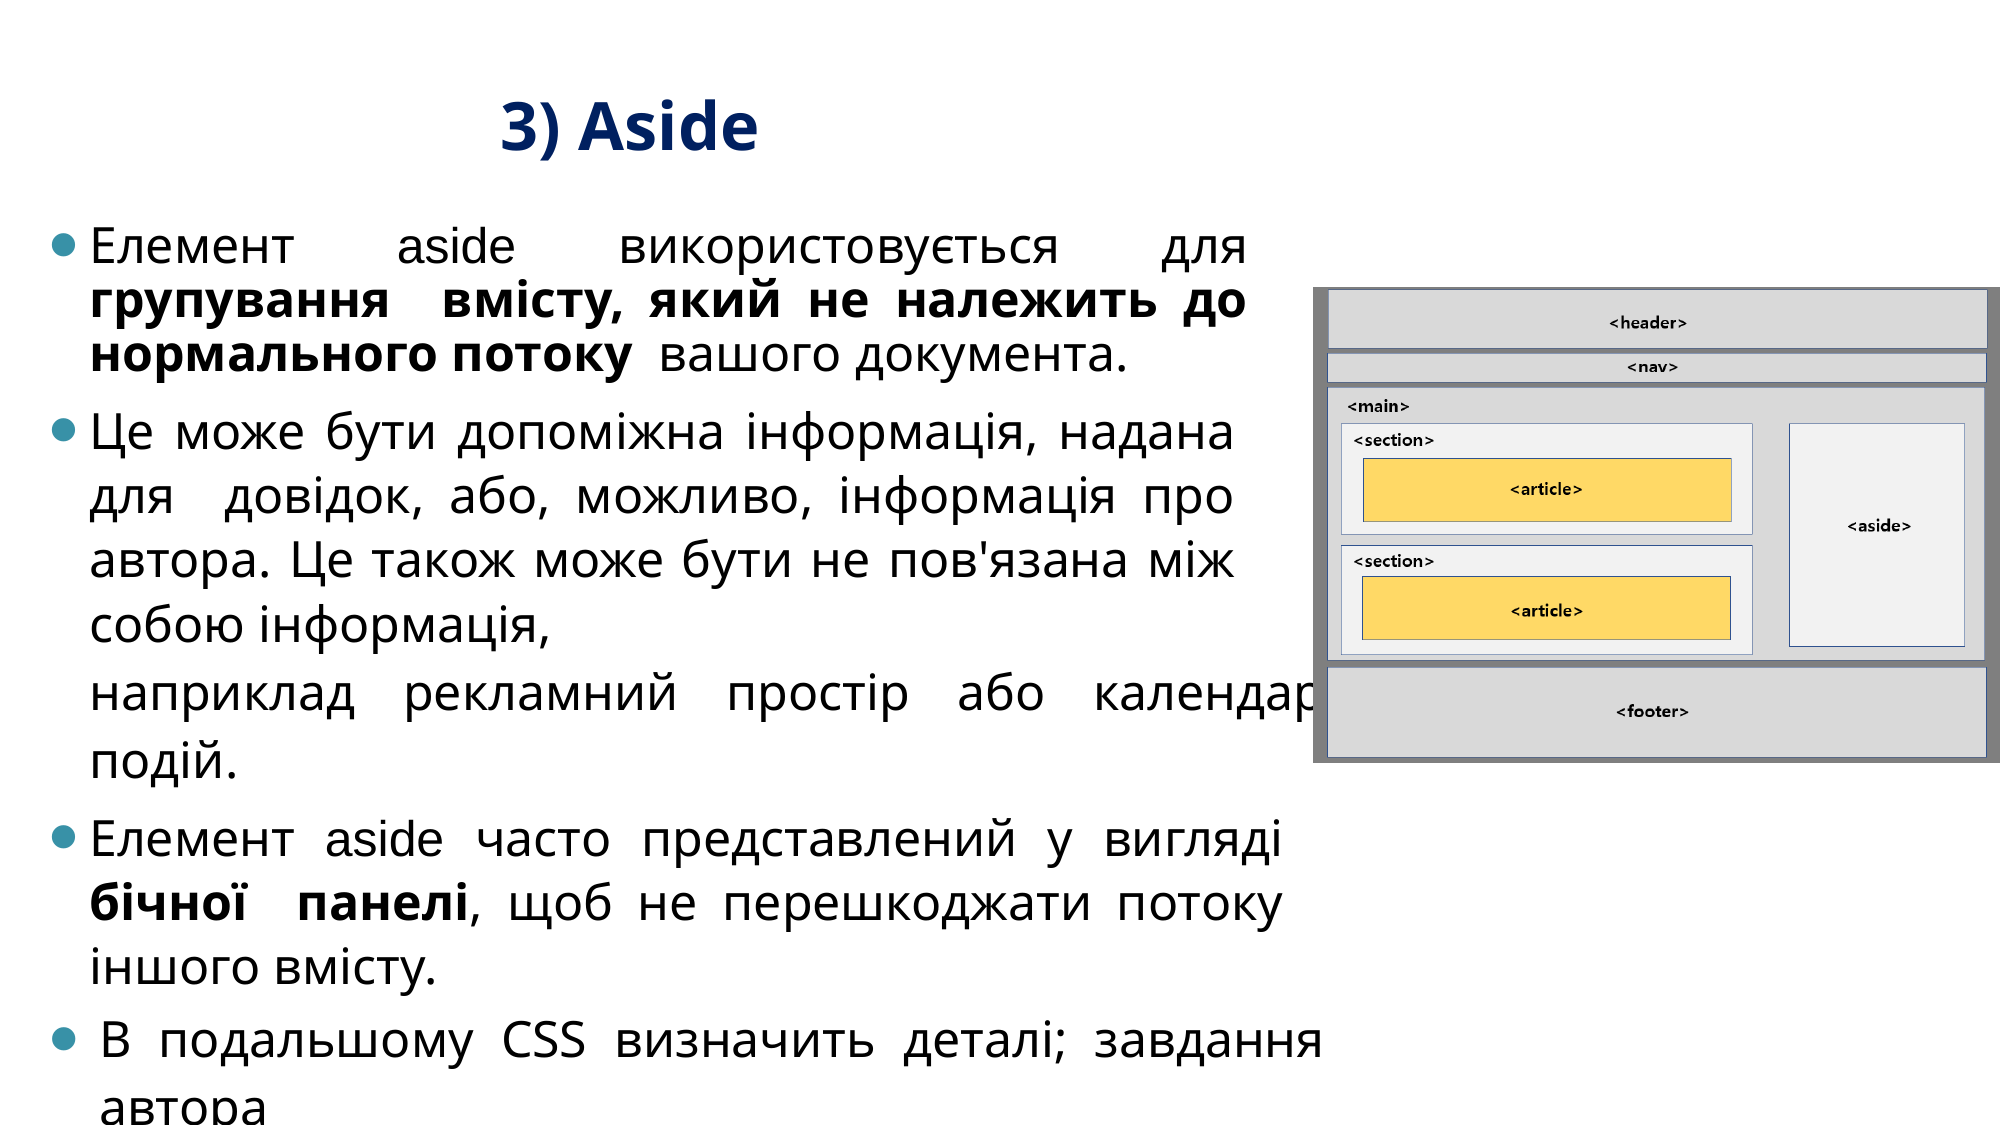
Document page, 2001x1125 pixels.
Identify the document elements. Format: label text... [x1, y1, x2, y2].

picture [1312, 287, 2000, 763]
text_box Елемент aside використовується для групування вмісту, який не належить до нормального потоку вашого документа. Це може бути допоміжна інформація, надана для довідок, або, можливо, інформація про автора. Це також може бути не пов'язана між собою інформація, наприклад рекламний простір або календар подій. Елемент aside часто представлений у вигляді бічної панелі, щоб не перешкоджати потоку іншого вмісту. В подальшому CSS визначить деталі; завдання автора вмісту - вказати, що група вмісту не є частиною нормального контенту. І це робиться за допомогою aside . [40, 212, 1325, 1125]
title 3) Aside [498, 82, 769, 212]
